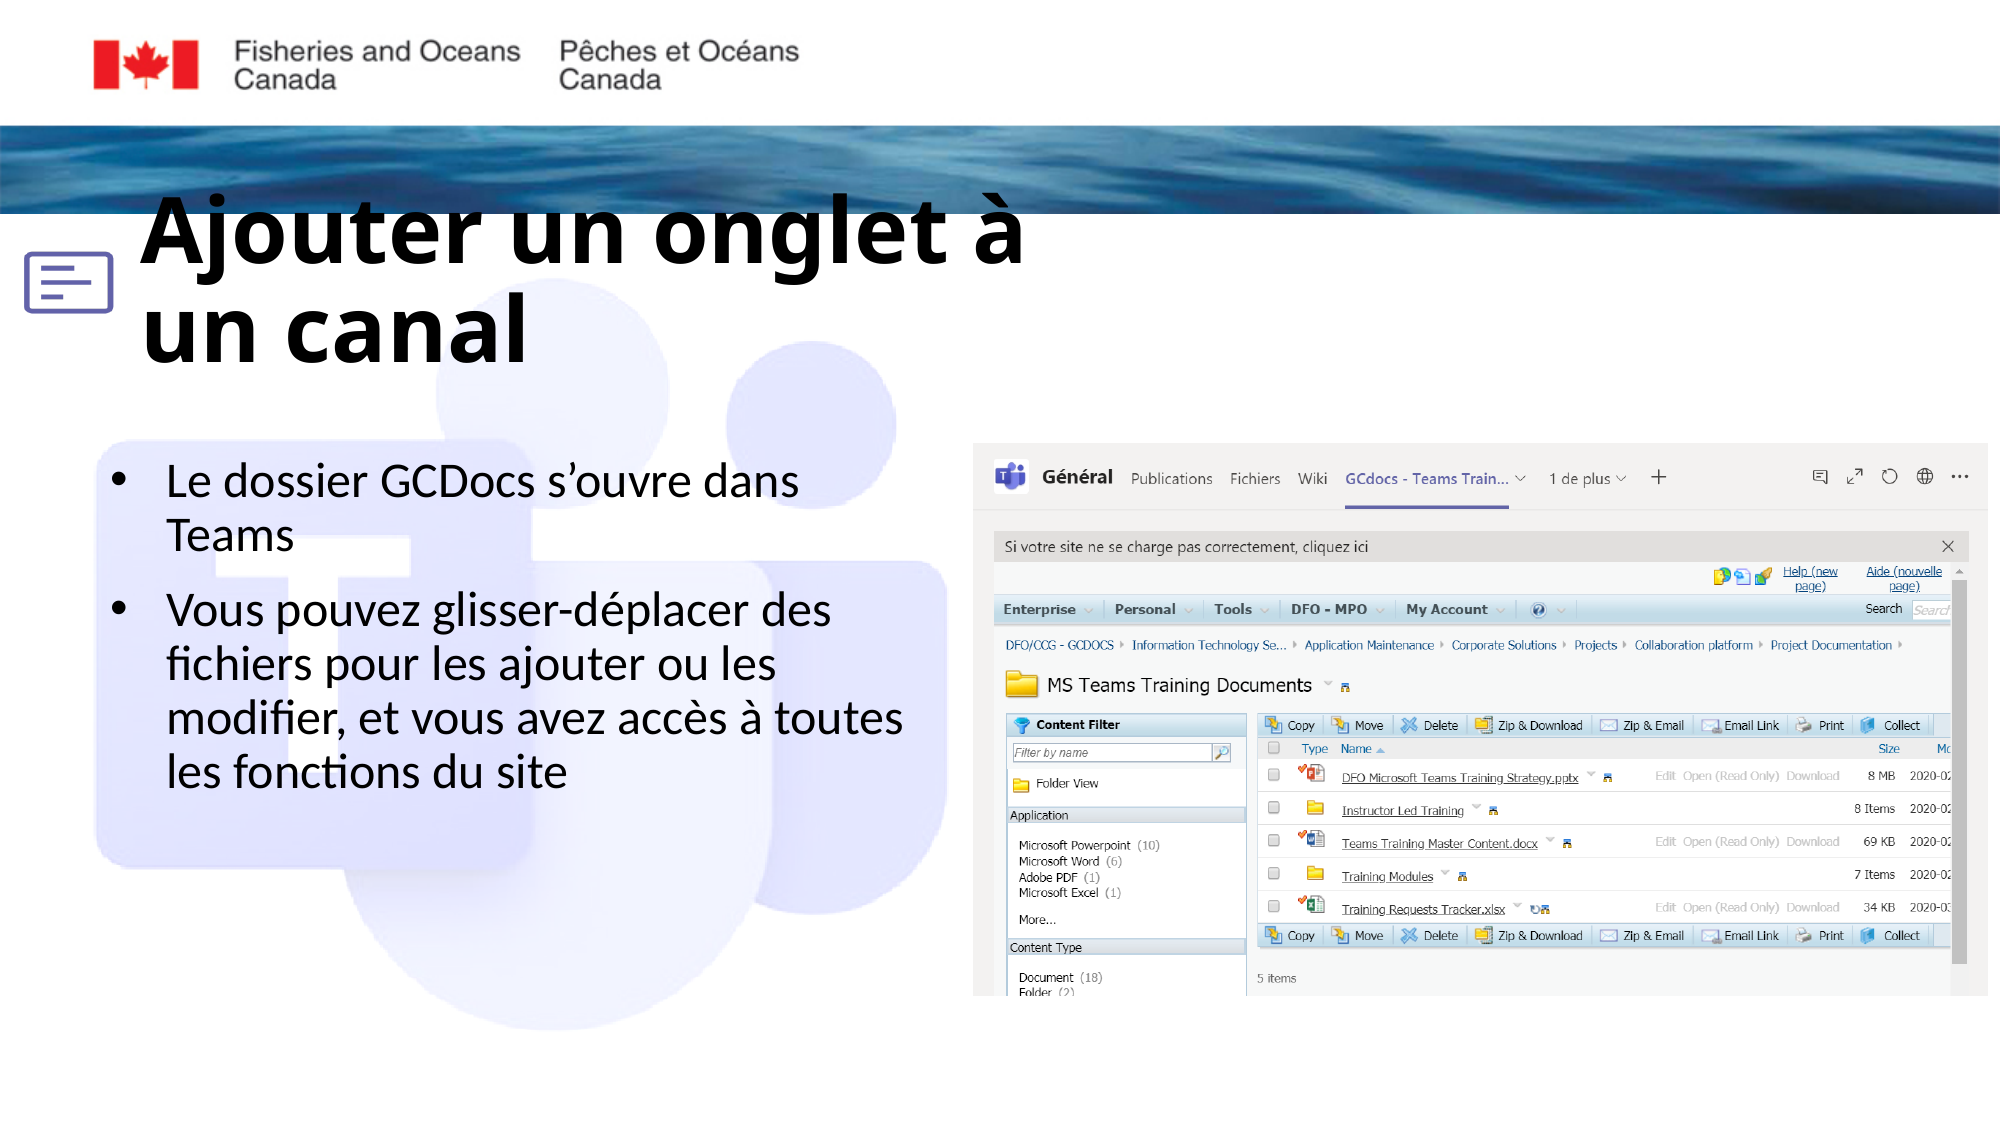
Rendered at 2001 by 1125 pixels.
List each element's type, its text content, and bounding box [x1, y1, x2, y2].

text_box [7, 218, 1181, 348]
picture [0, 0, 2001, 1125]
text_box Le dossier GCDocs s’ouvre dans Teams Vous pouvez glisser-déplacer des fichiers pour les ajouter ou les modifier, et vous avez accès à toutes les fonctions du site [95, 447, 943, 1053]
